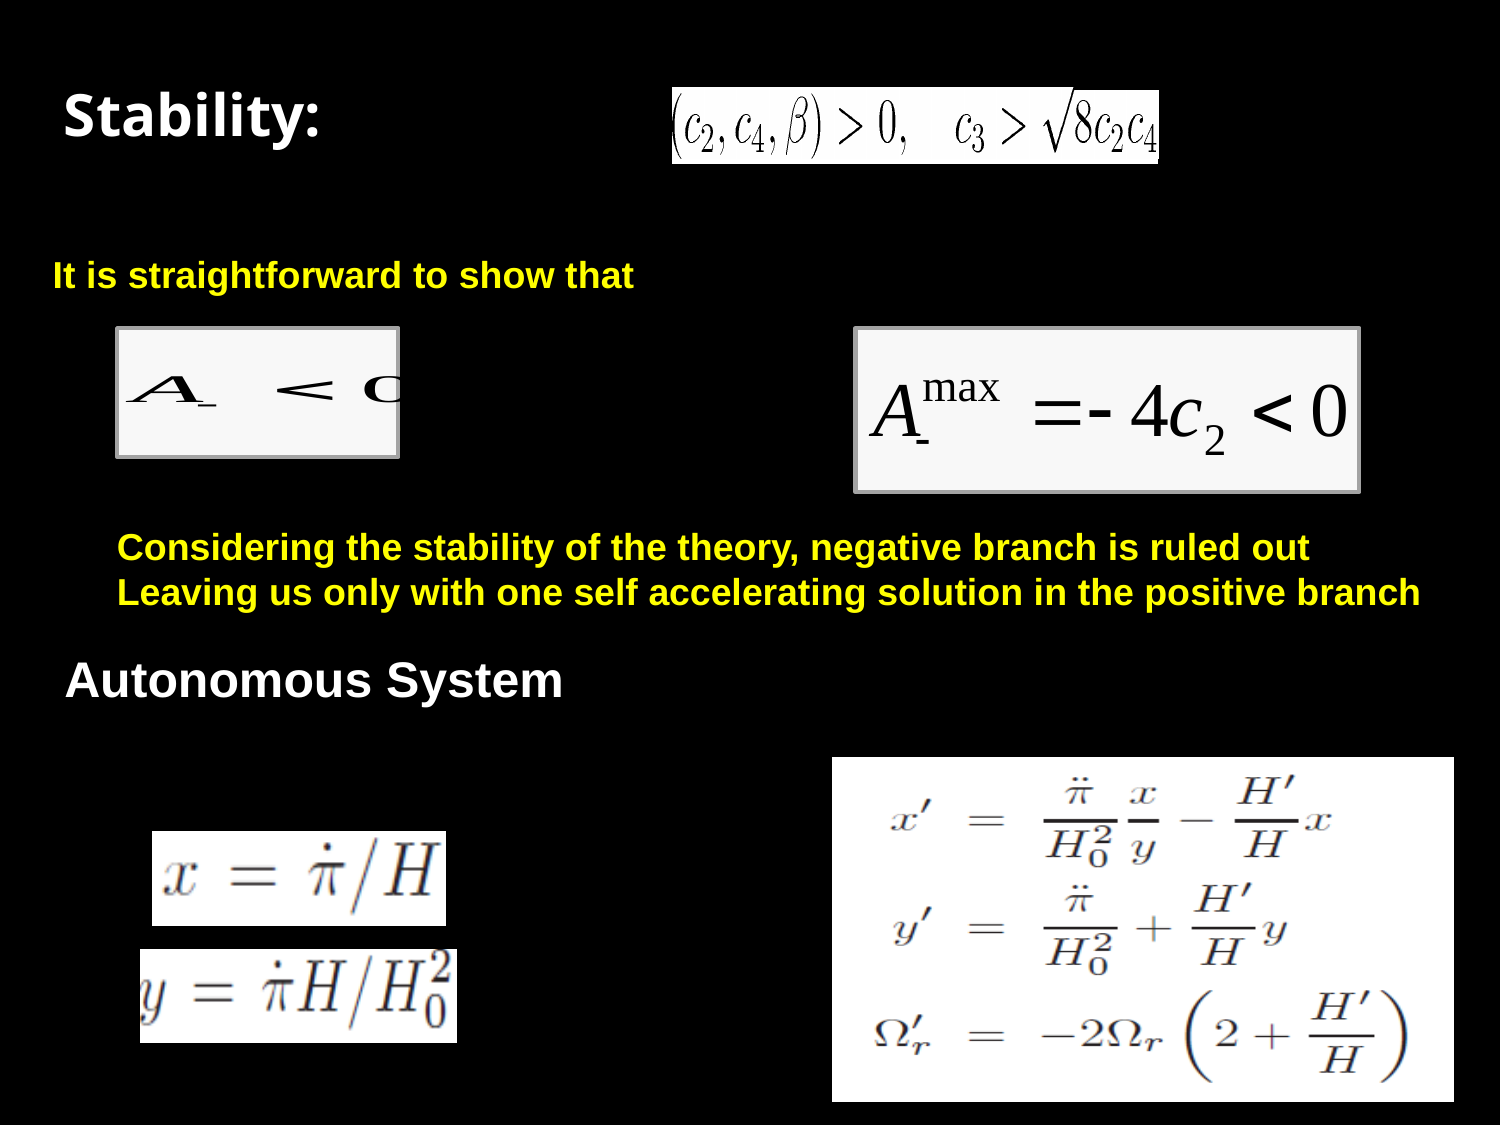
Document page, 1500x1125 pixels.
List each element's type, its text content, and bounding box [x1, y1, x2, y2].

text_box Stability: [49, 70, 337, 156]
text_box [115, 326, 400, 361]
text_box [105, 362, 436, 481]
text_box [853, 474, 1361, 494]
picture [831, 756, 1454, 1102]
text_box Considering the stability of the theory, negative branch is ruled out Leaving us only with one self accelerating solution in the positive branch [102, 515, 1438, 620]
text_box Autonomous System [49, 640, 580, 776]
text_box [855, 352, 1360, 469]
picture [152, 830, 446, 927]
text_box It is straightforward to show that [37, 244, 661, 304]
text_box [670, 81, 1161, 165]
text_box [853, 326, 1361, 352]
picture [140, 948, 458, 1044]
